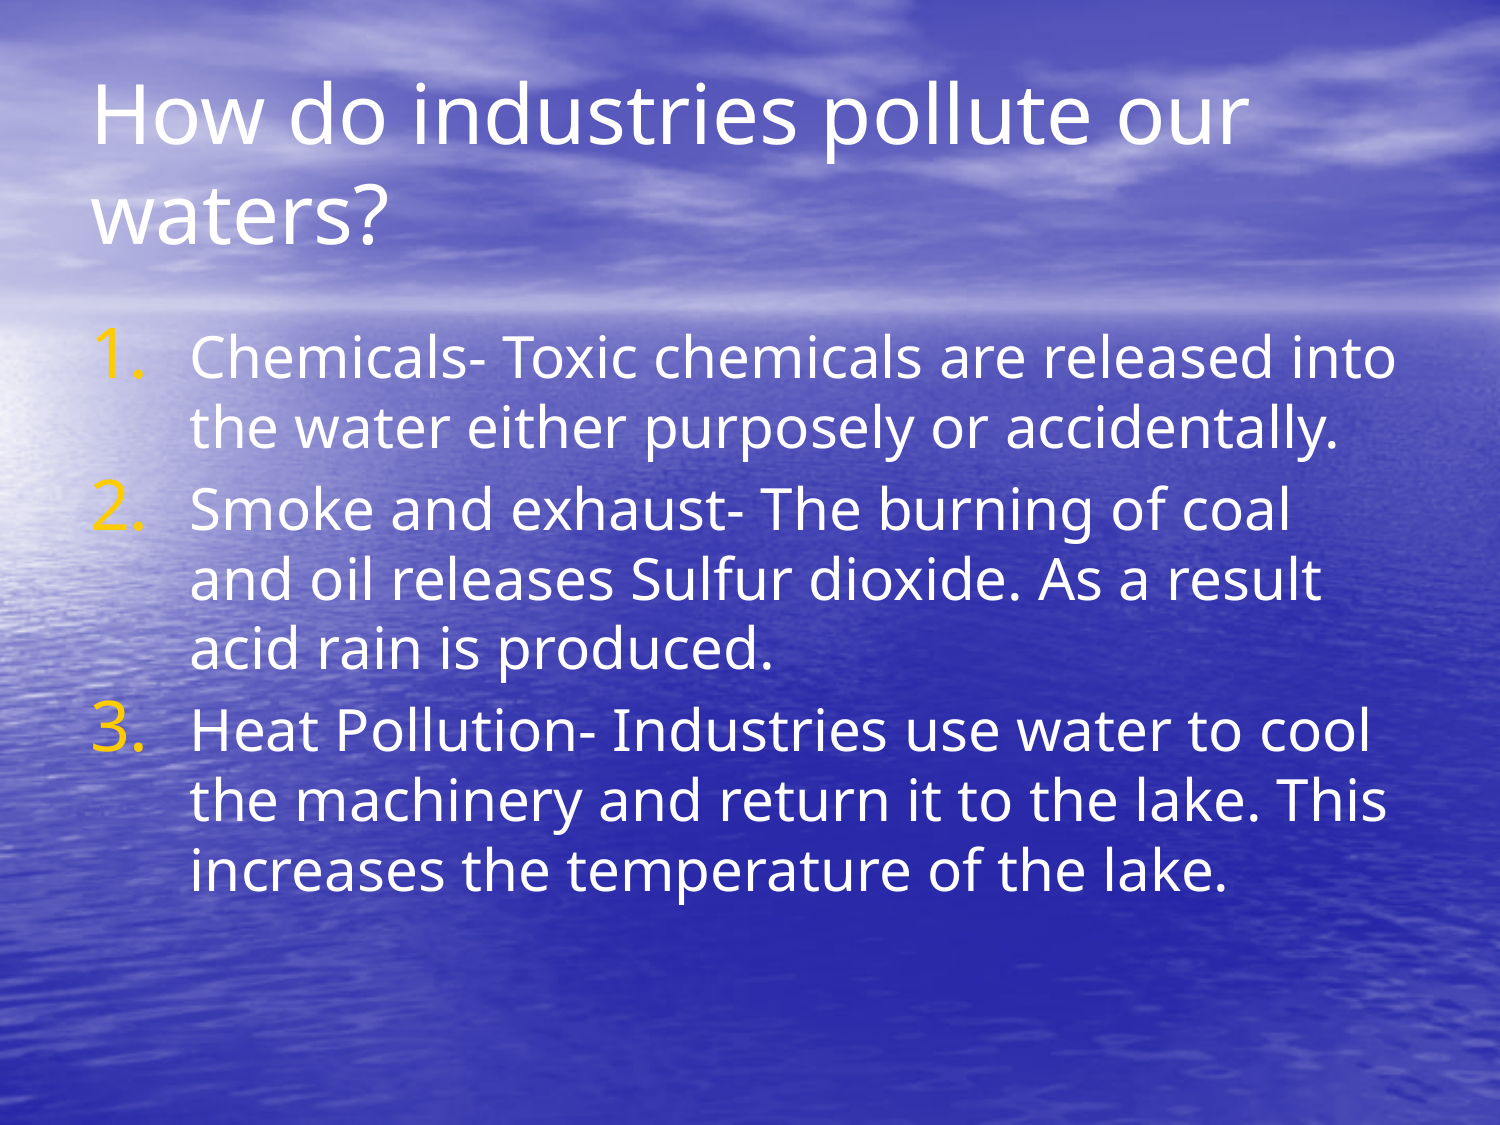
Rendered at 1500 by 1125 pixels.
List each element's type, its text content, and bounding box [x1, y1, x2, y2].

title How do industries pollute our waters? [74, 47, 1426, 276]
list Chemicals- Toxic chemicals are released into the water either purposely or accidentally. Smoke and exhaust- The burning of coal and oil releases Sulfur dioxide. As a result acid rain is produced. Heat Pollution- Industries use water to cool the machinery and return it to the lake. This increases the temperature of the lake. [74, 312, 1426, 938]
